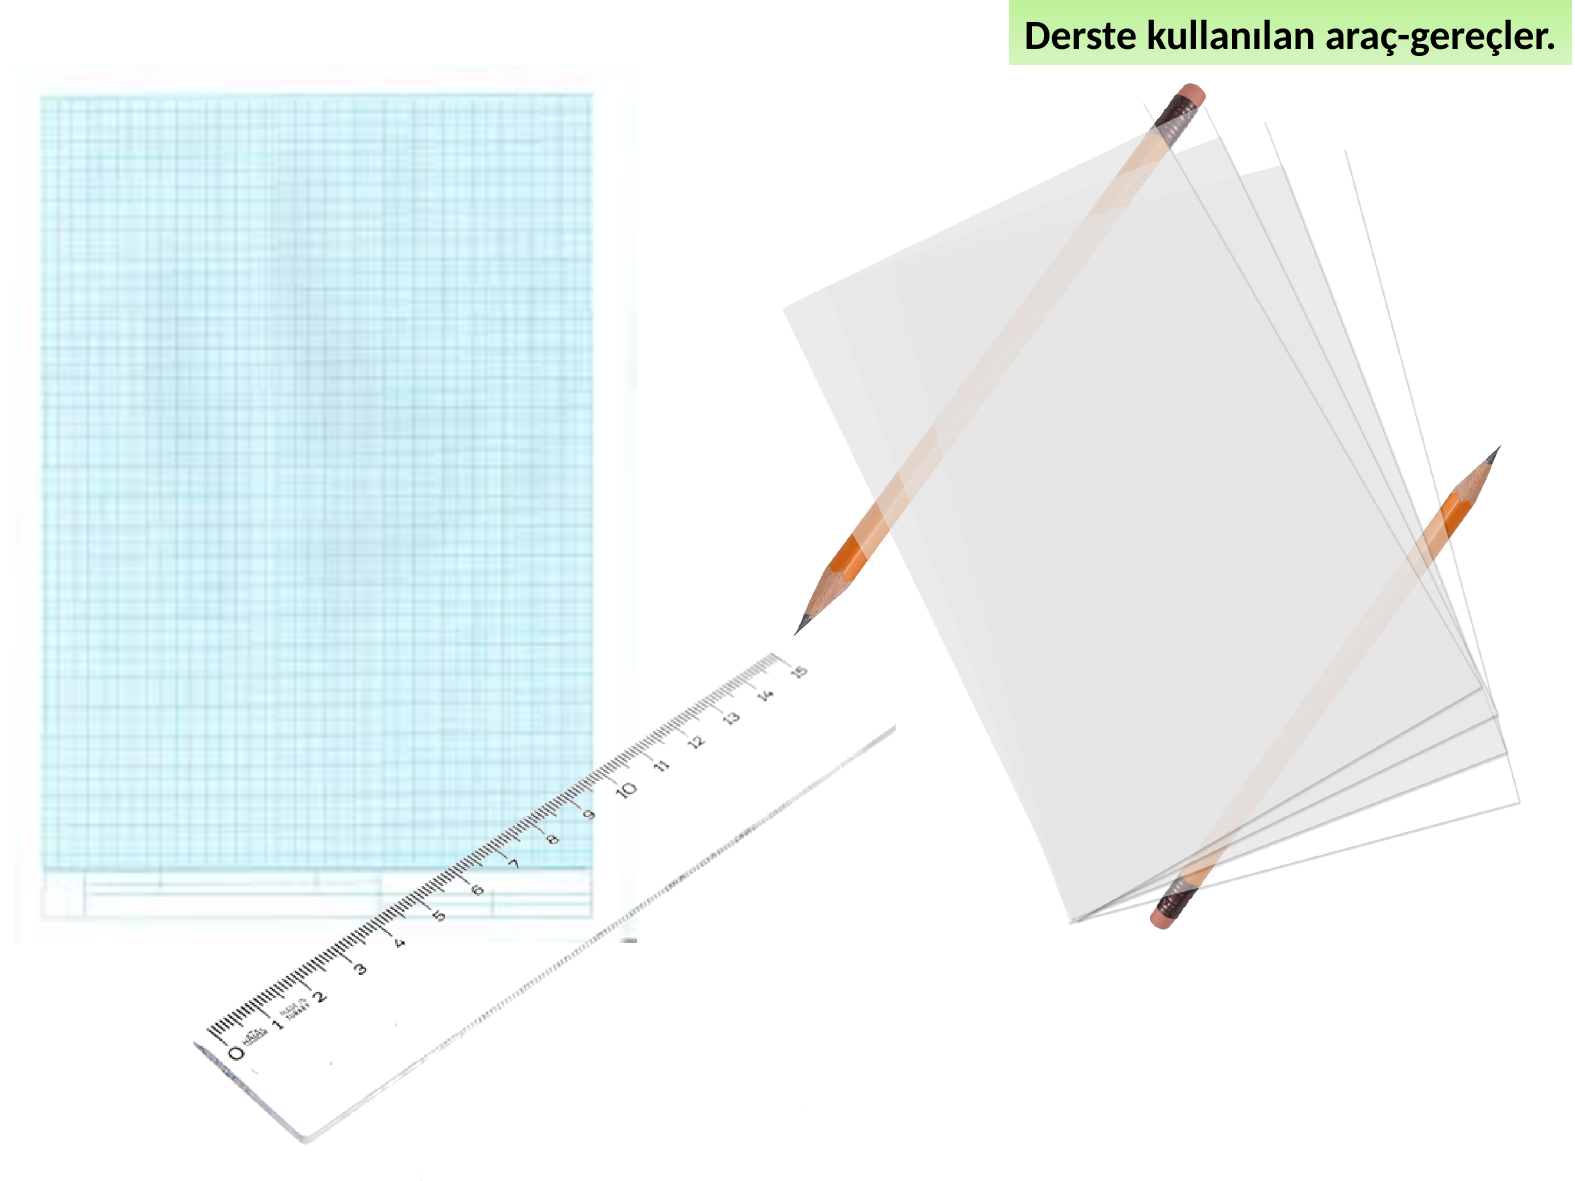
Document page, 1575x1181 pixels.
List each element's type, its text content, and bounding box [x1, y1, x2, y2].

picture [15, 65, 1575, 1181]
text_box Derste kullanılan araç-gereçler. [1009, 0, 1572, 65]
